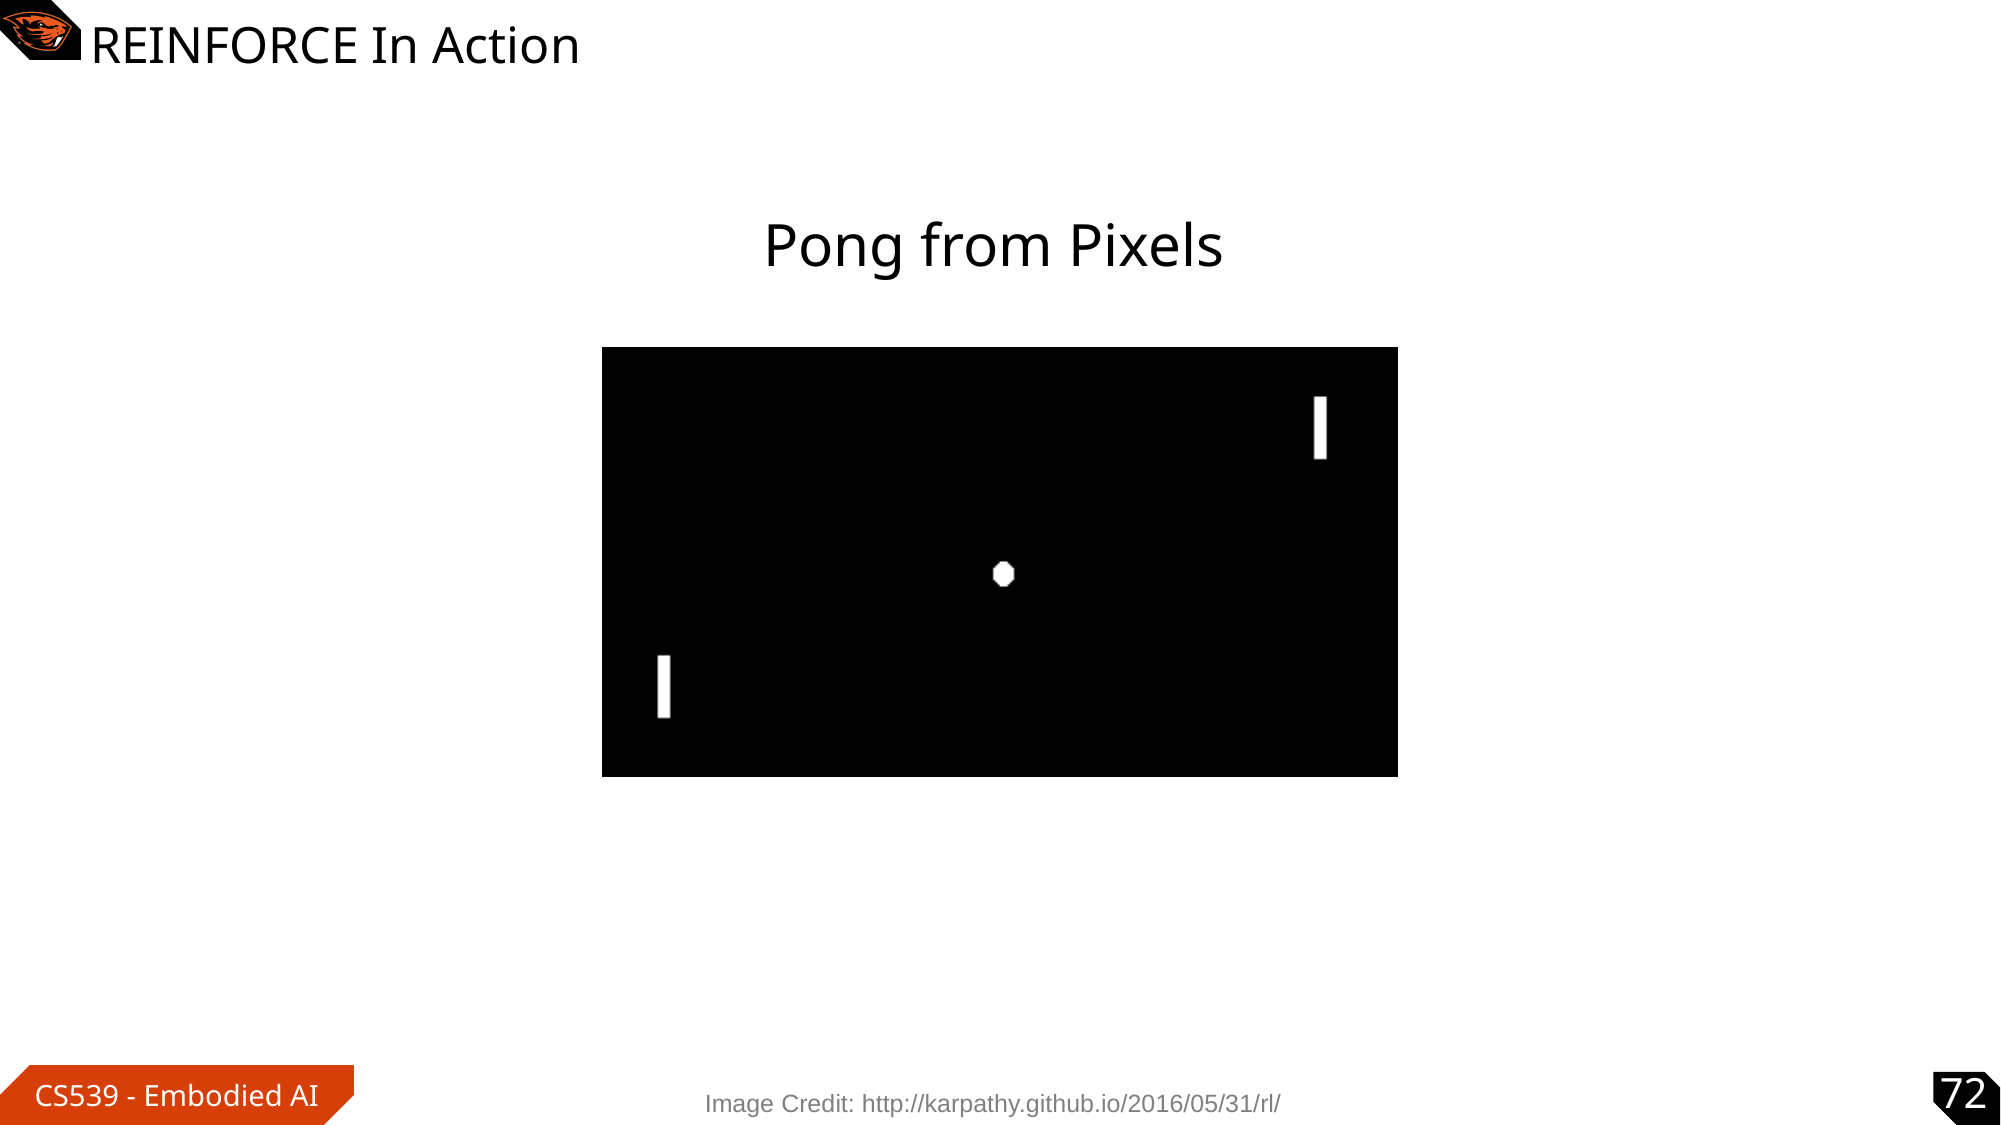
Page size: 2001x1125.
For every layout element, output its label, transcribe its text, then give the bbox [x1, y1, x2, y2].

slide_number 72 [1933, 1071, 1994, 1119]
text_box Image Credit: http://karpathy.github.io/2016/05/31/rl/ [549, 1049, 1438, 1125]
picture [601, 347, 1398, 778]
title REINFORCE In Action [0, 17, 1699, 77]
text_box Pong from Pixels [748, 200, 1240, 286]
picture [2, 9, 74, 17]
